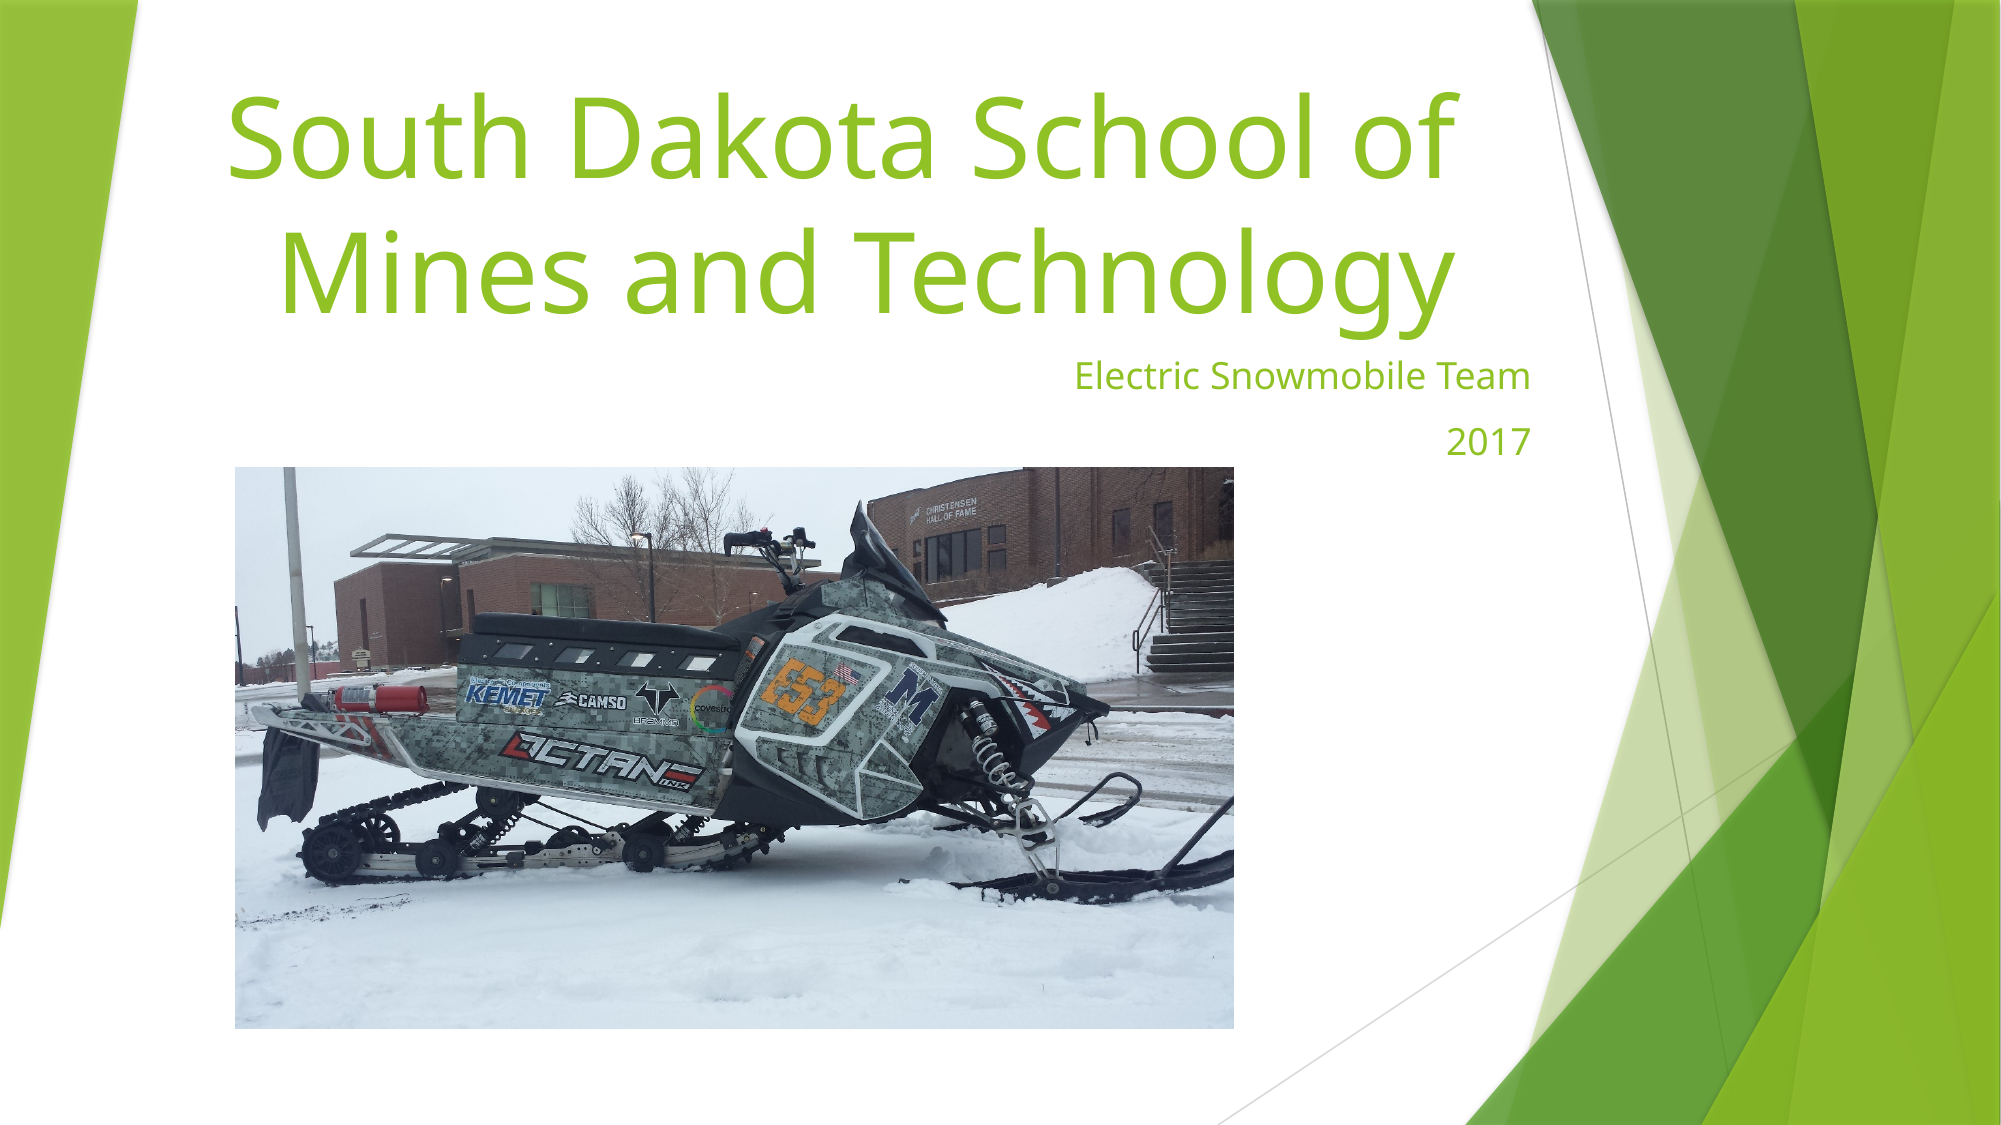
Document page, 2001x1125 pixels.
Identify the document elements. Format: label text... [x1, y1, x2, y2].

picture [235, 467, 1235, 1030]
subtitle Electric Snowmobile Team 2017 [400, 344, 1548, 572]
title South Dakota School of Mines and Technology [65, 5, 1472, 345]
